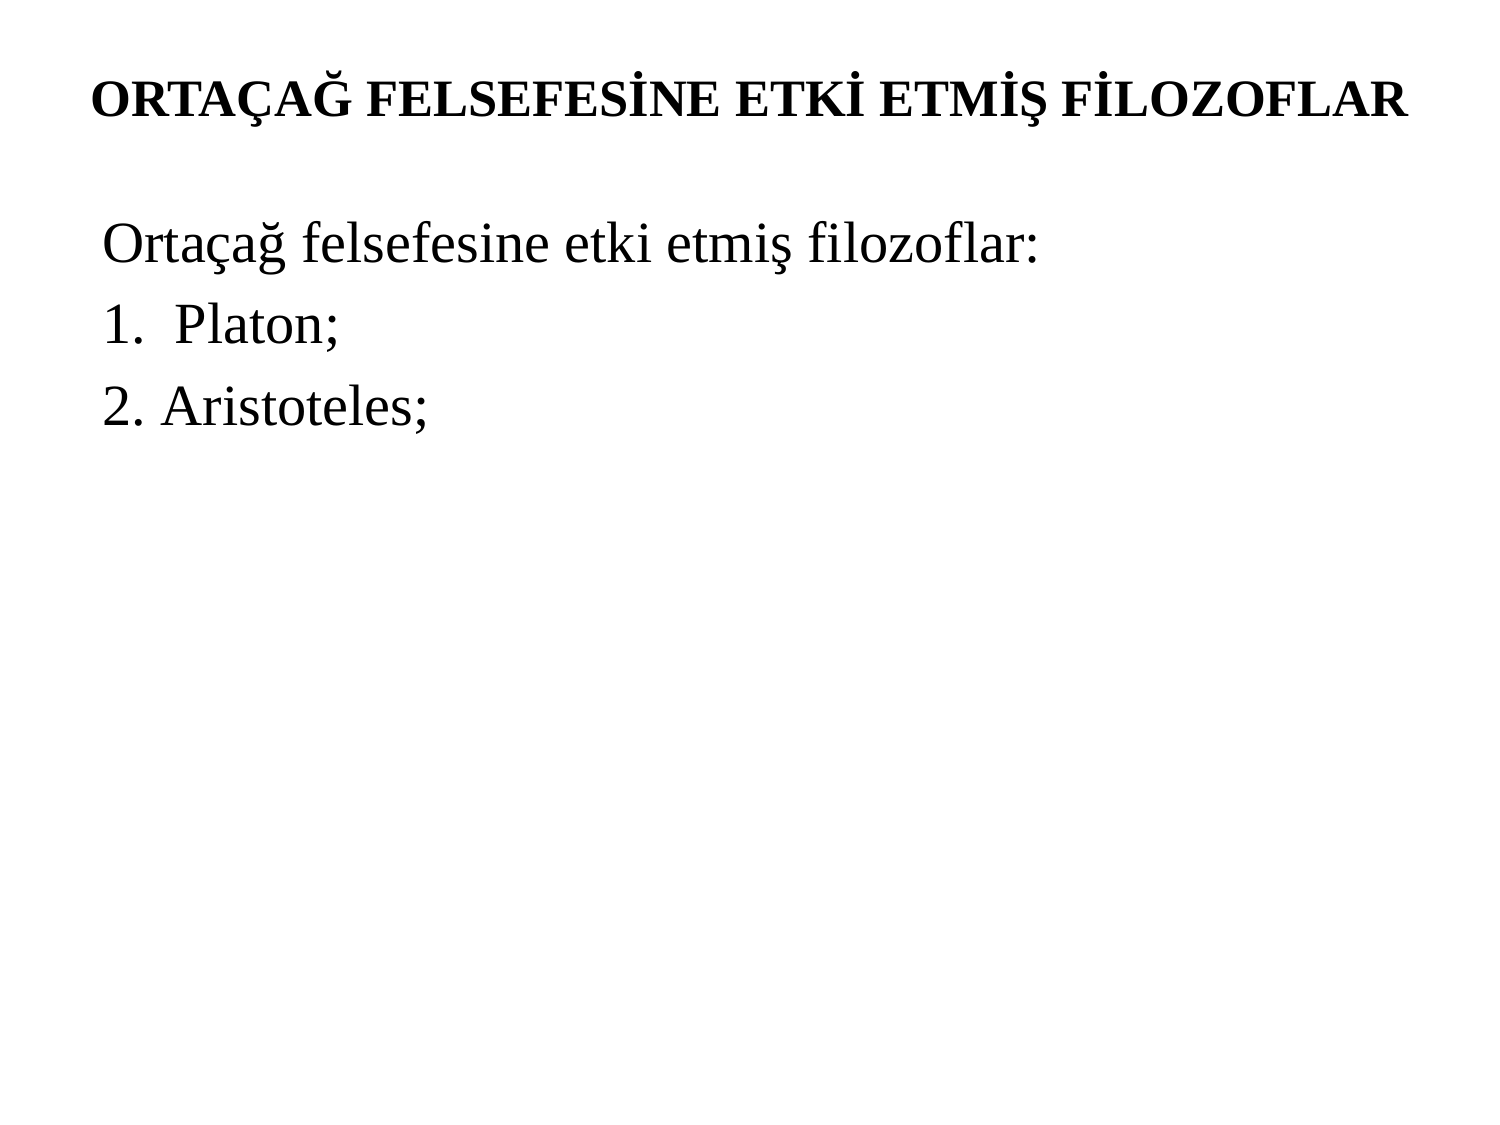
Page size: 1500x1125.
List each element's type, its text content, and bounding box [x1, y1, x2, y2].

title ORTAÇAĞ FELSEFESİNE ETKİ ETMİŞ FİLOZOFLAR [29, 30, 1471, 161]
list Ortaçağ felsefesine etki etmiş filozoflar: 1. Platon; 2. Aristoteles; [29, 196, 1471, 1094]
